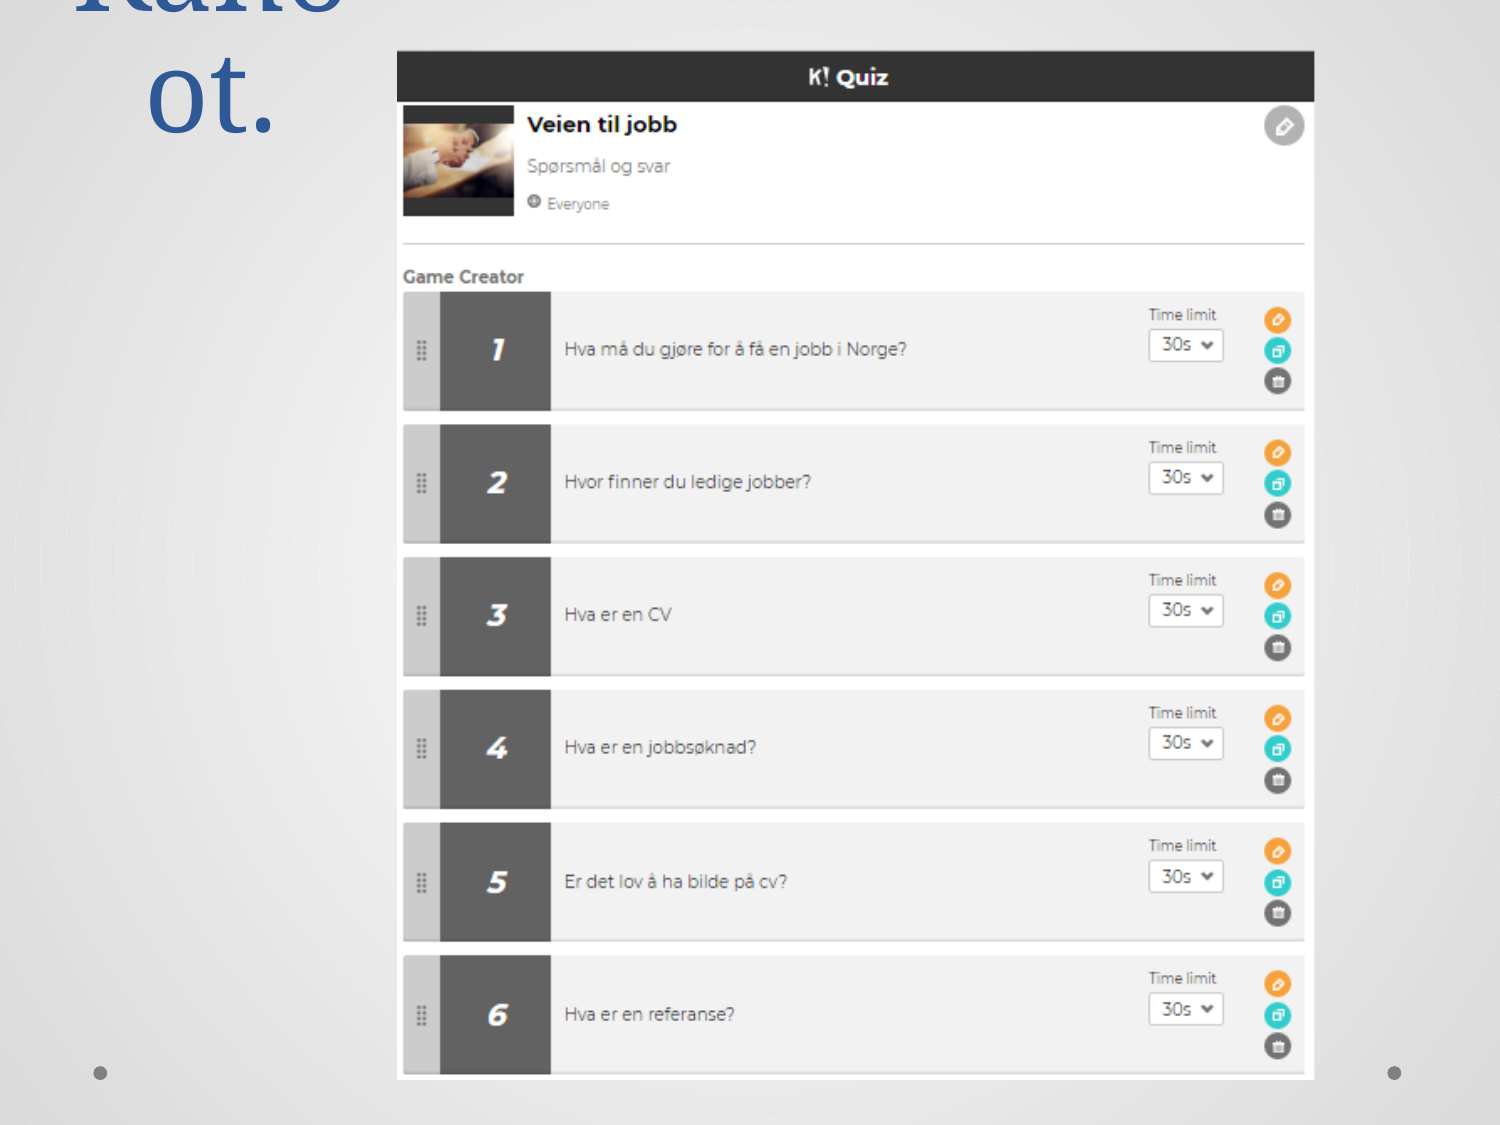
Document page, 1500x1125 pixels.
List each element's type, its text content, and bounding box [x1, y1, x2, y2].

title Kahoot. [25, 32, 398, 163]
picture [396, 49, 1315, 1080]
